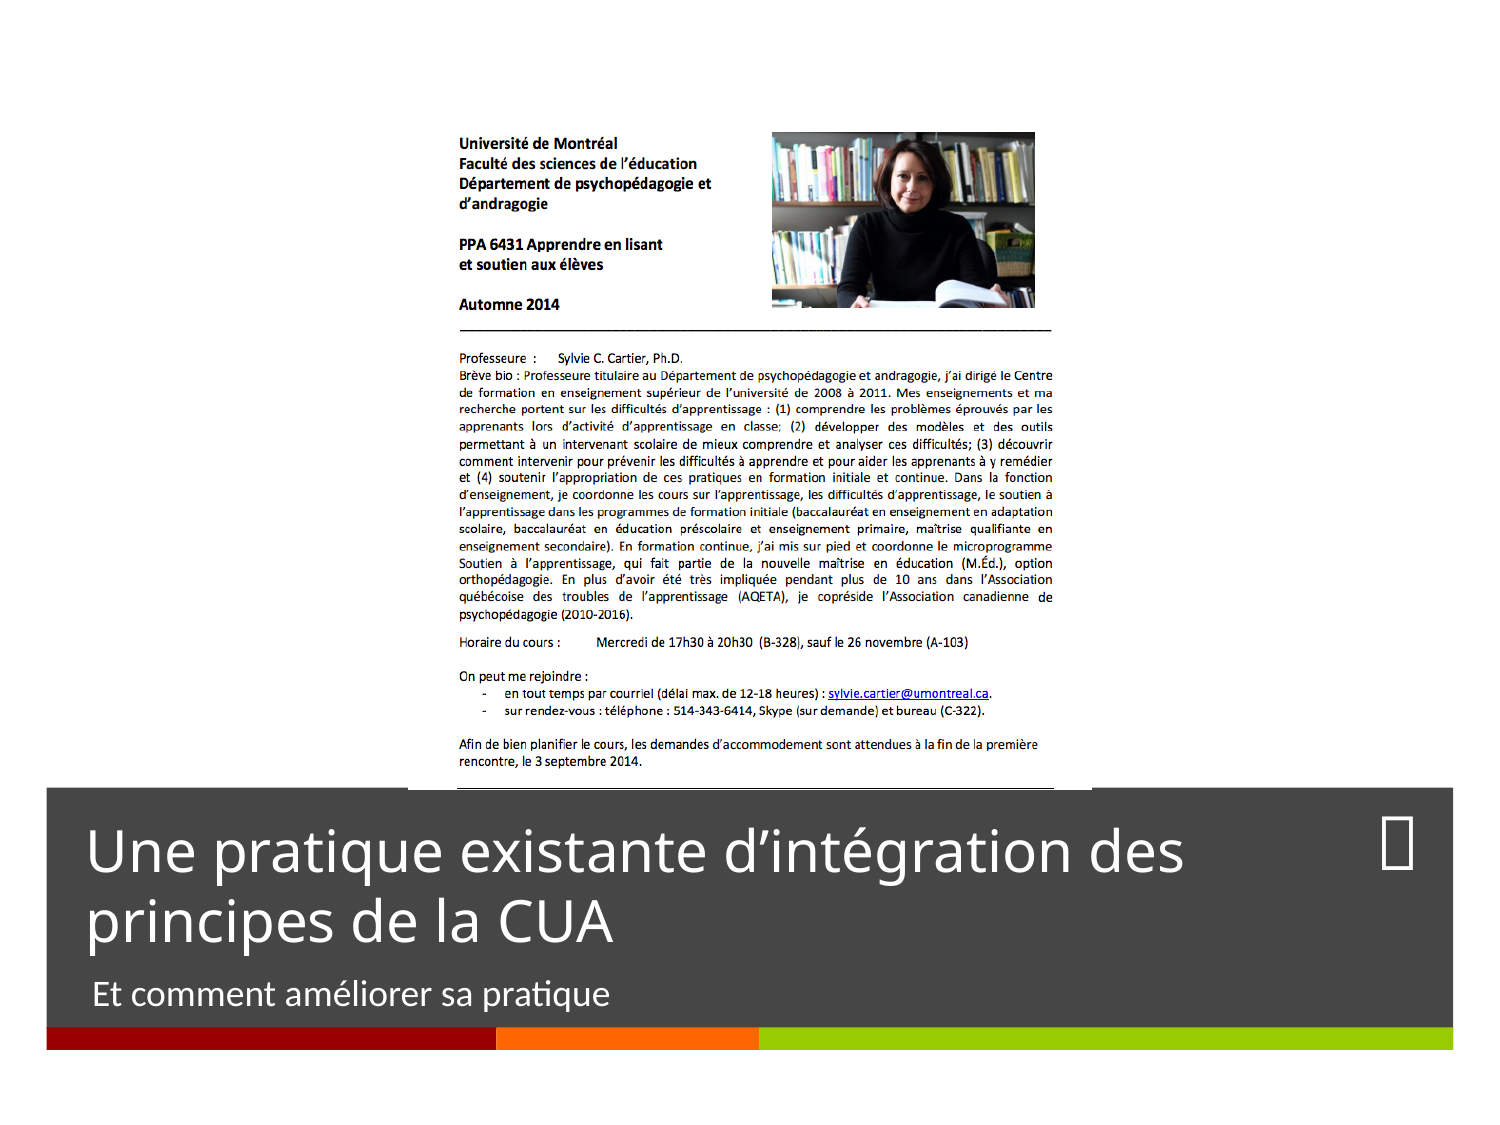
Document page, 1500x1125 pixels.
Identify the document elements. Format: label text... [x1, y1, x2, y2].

picture [46, 72, 1454, 791]
list Et comment améliorer sa pratique [77, 961, 1346, 1028]
title Une pratique existante d’intégration des principes de la CUA [70, 807, 1346, 962]
